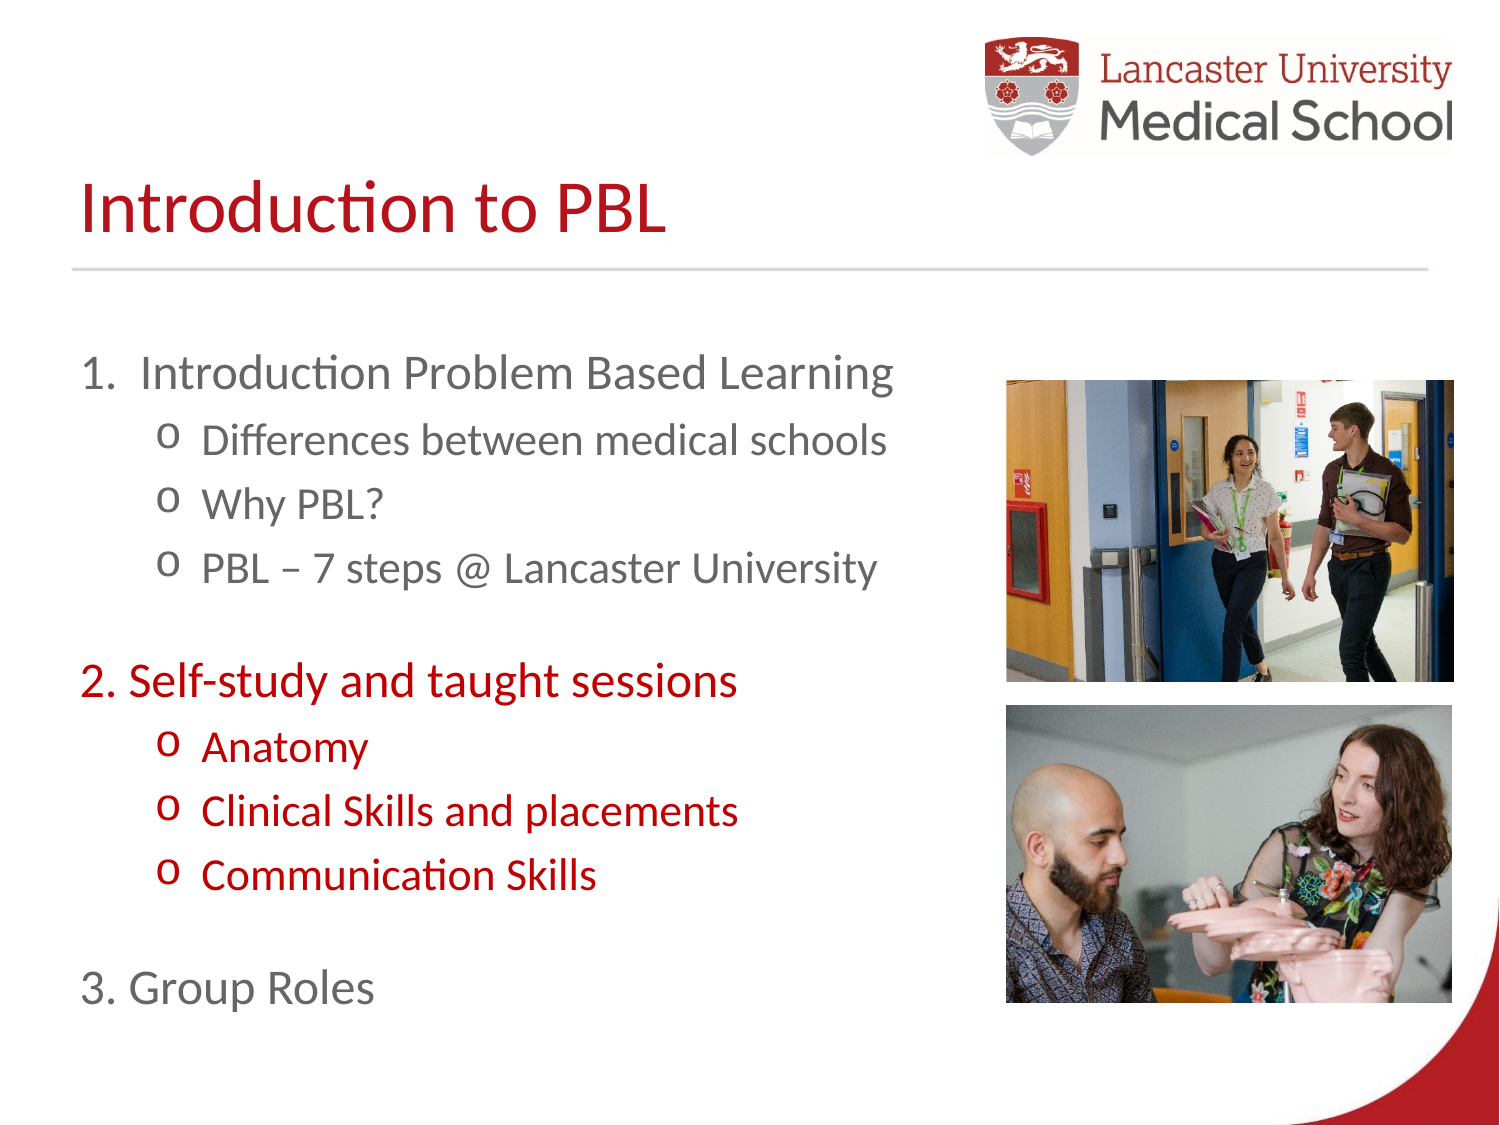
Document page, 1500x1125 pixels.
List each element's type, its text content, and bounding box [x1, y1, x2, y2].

title Introduction to PBL [64, 167, 1176, 302]
list 1. Introduction Problem Based Learning Differences between medical schools Why PBL? PBL – 7 steps @ Lancaster University 2. Self-study and taught sessions Anatomy Clinical Skills and placements Communication Skills 3. Group Roles [64, 302, 1447, 1083]
picture [0, 0, 1499, 1125]
